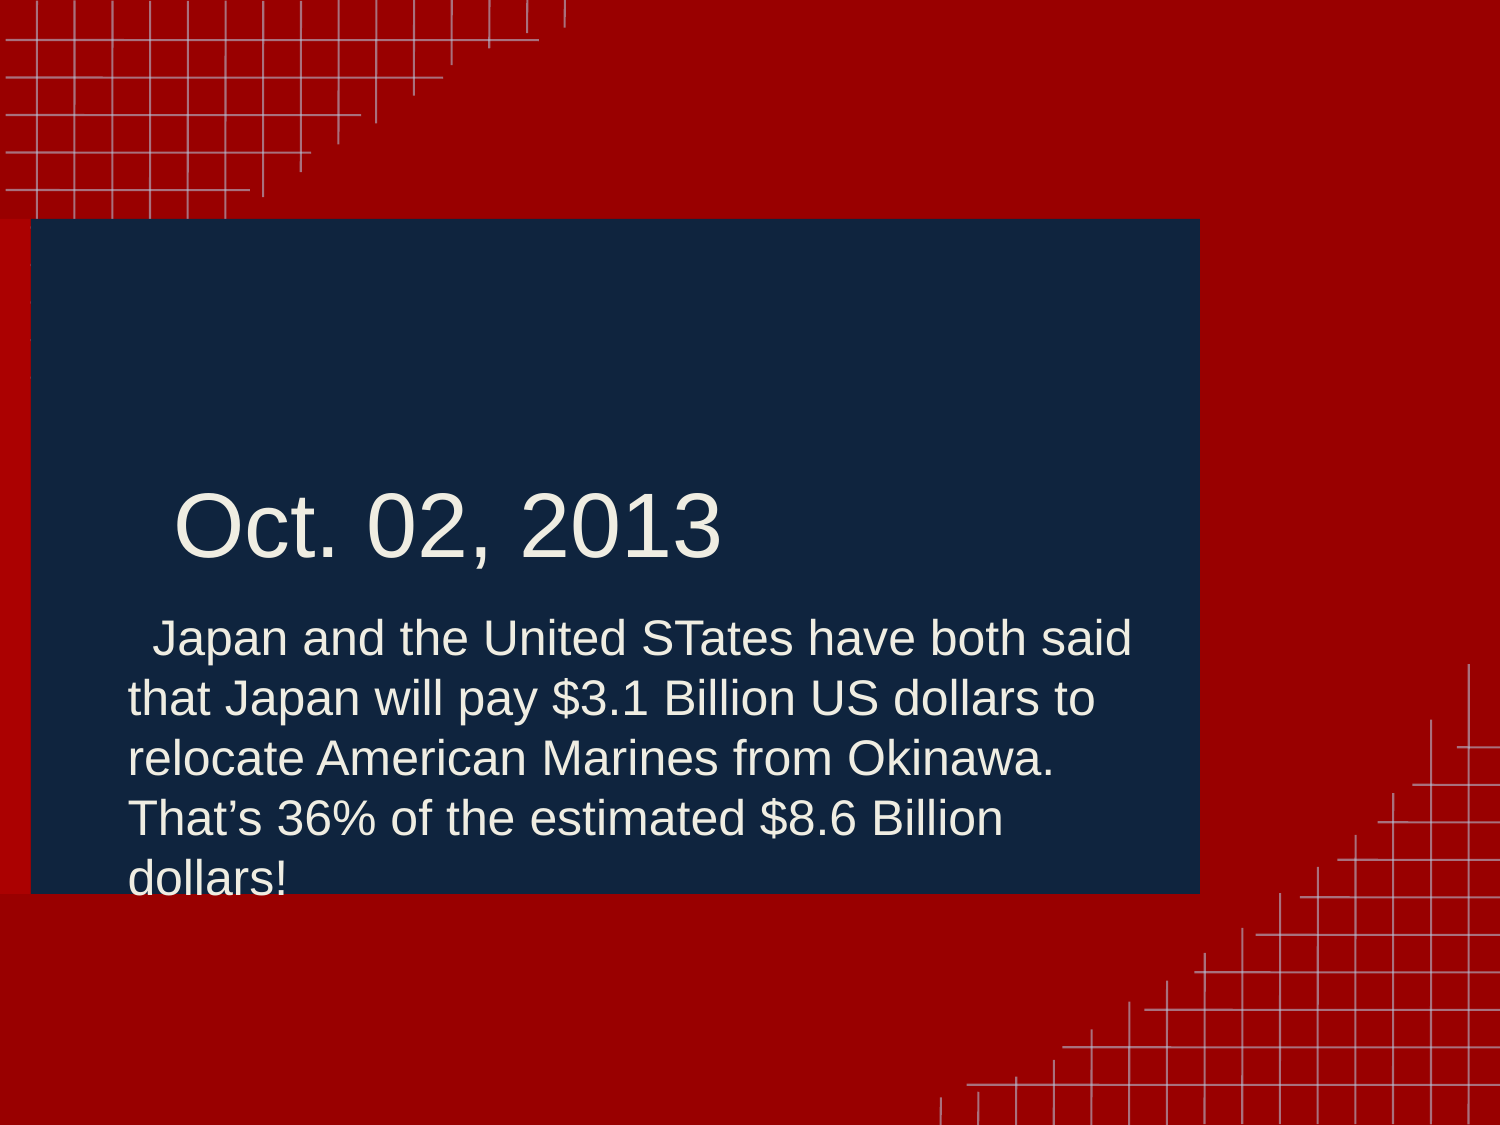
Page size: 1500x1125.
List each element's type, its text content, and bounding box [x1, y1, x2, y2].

subtitle Japan and the United STates have both said that Japan will pay $3.1 Billion US dollars to relocate American Marines from Okinawa. That’s 36% of the estimated $8.6 Billion dollars! [112, 590, 1163, 739]
title Oct. 02, 2013 [112, 371, 1163, 590]
